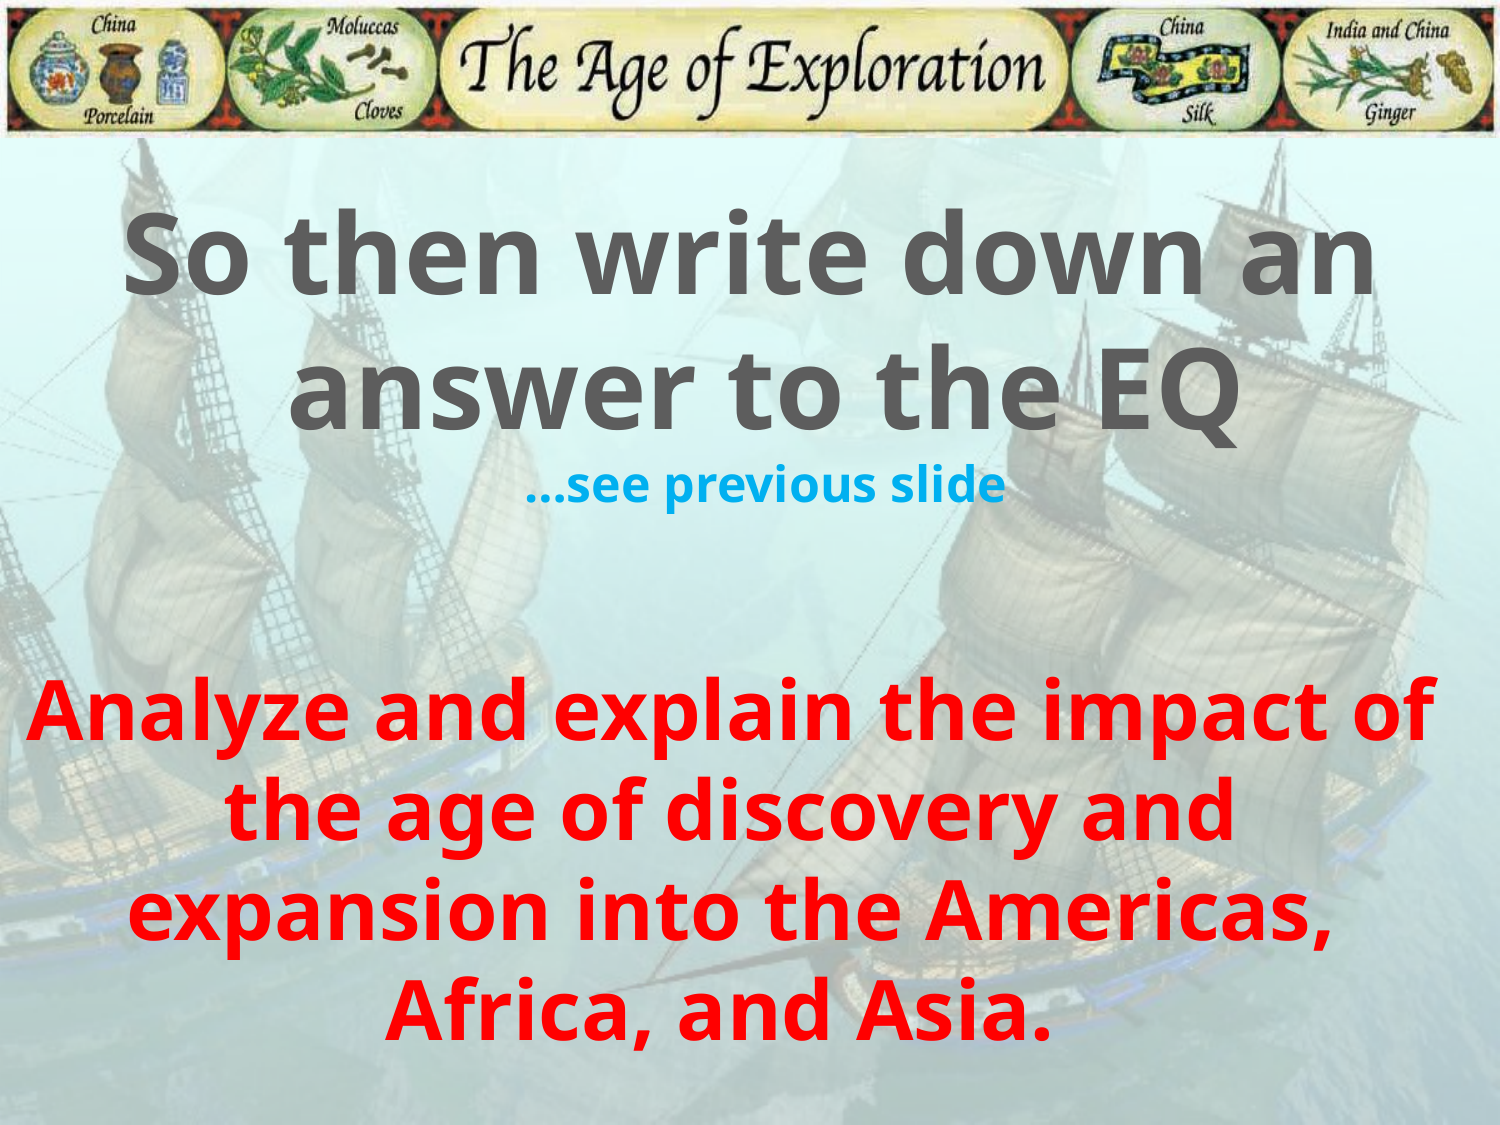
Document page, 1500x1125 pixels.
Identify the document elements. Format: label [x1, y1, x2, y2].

text_box [0, 0, 1500, 1125]
